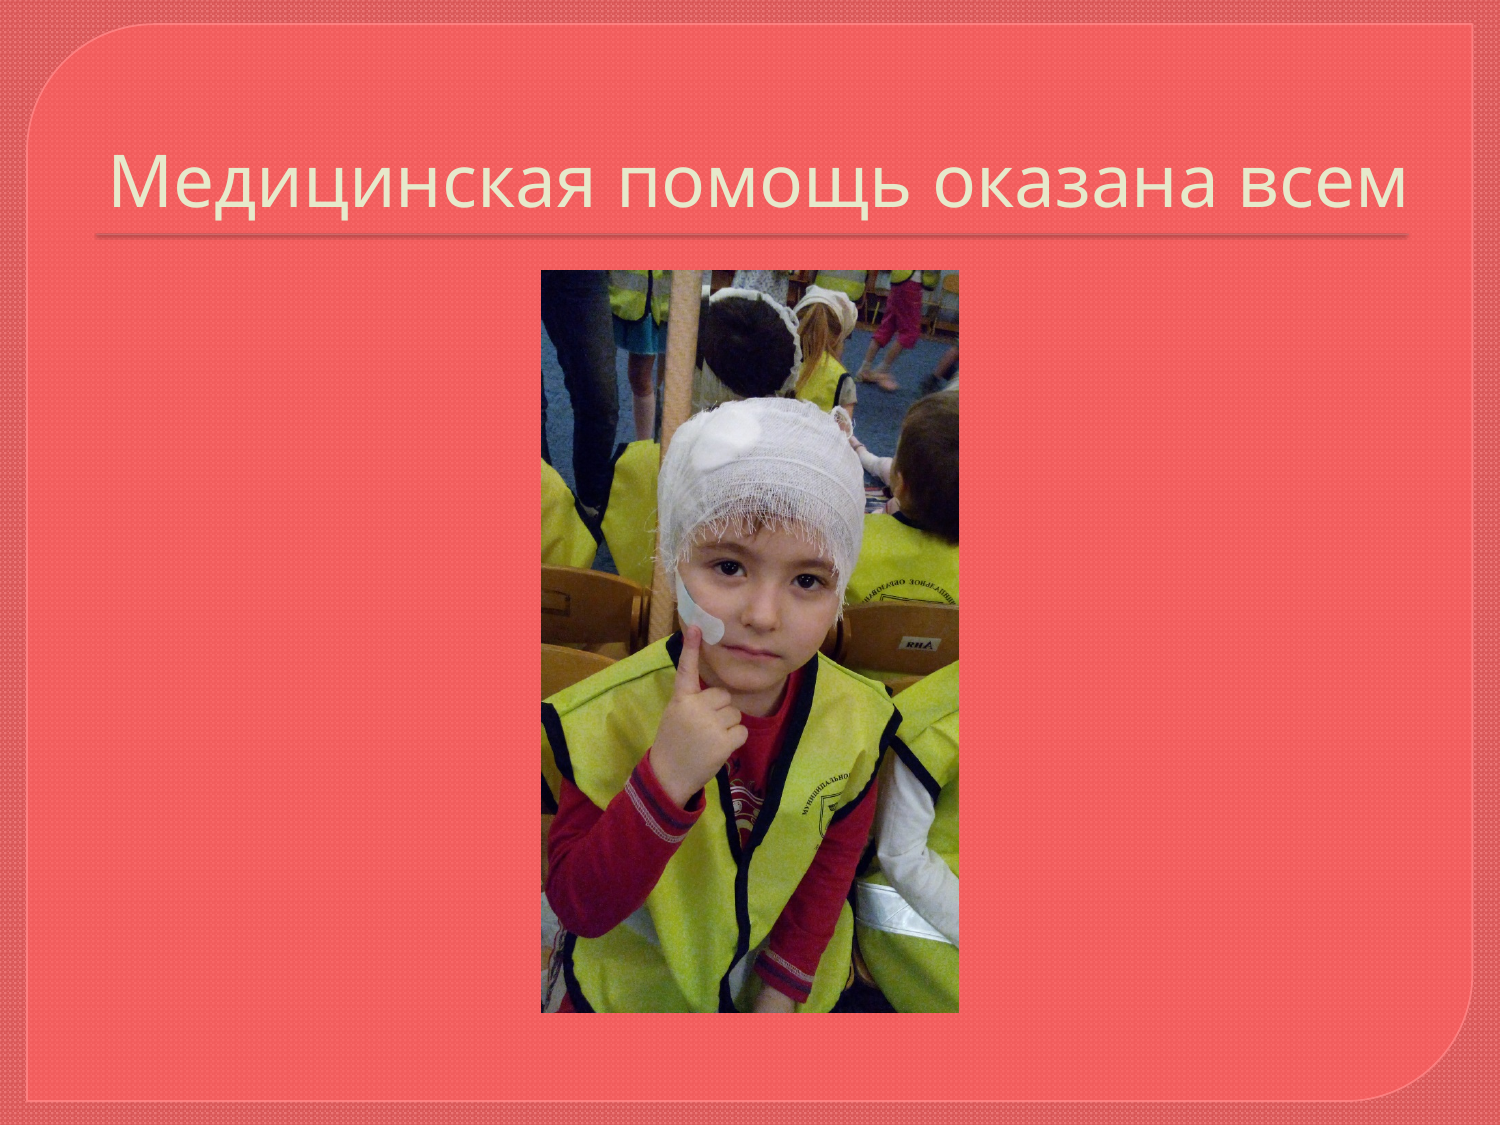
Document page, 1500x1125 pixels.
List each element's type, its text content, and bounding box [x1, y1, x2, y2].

title Медицинская помощь оказана всем [75, 41, 1425, 230]
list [541, 270, 959, 1013]
